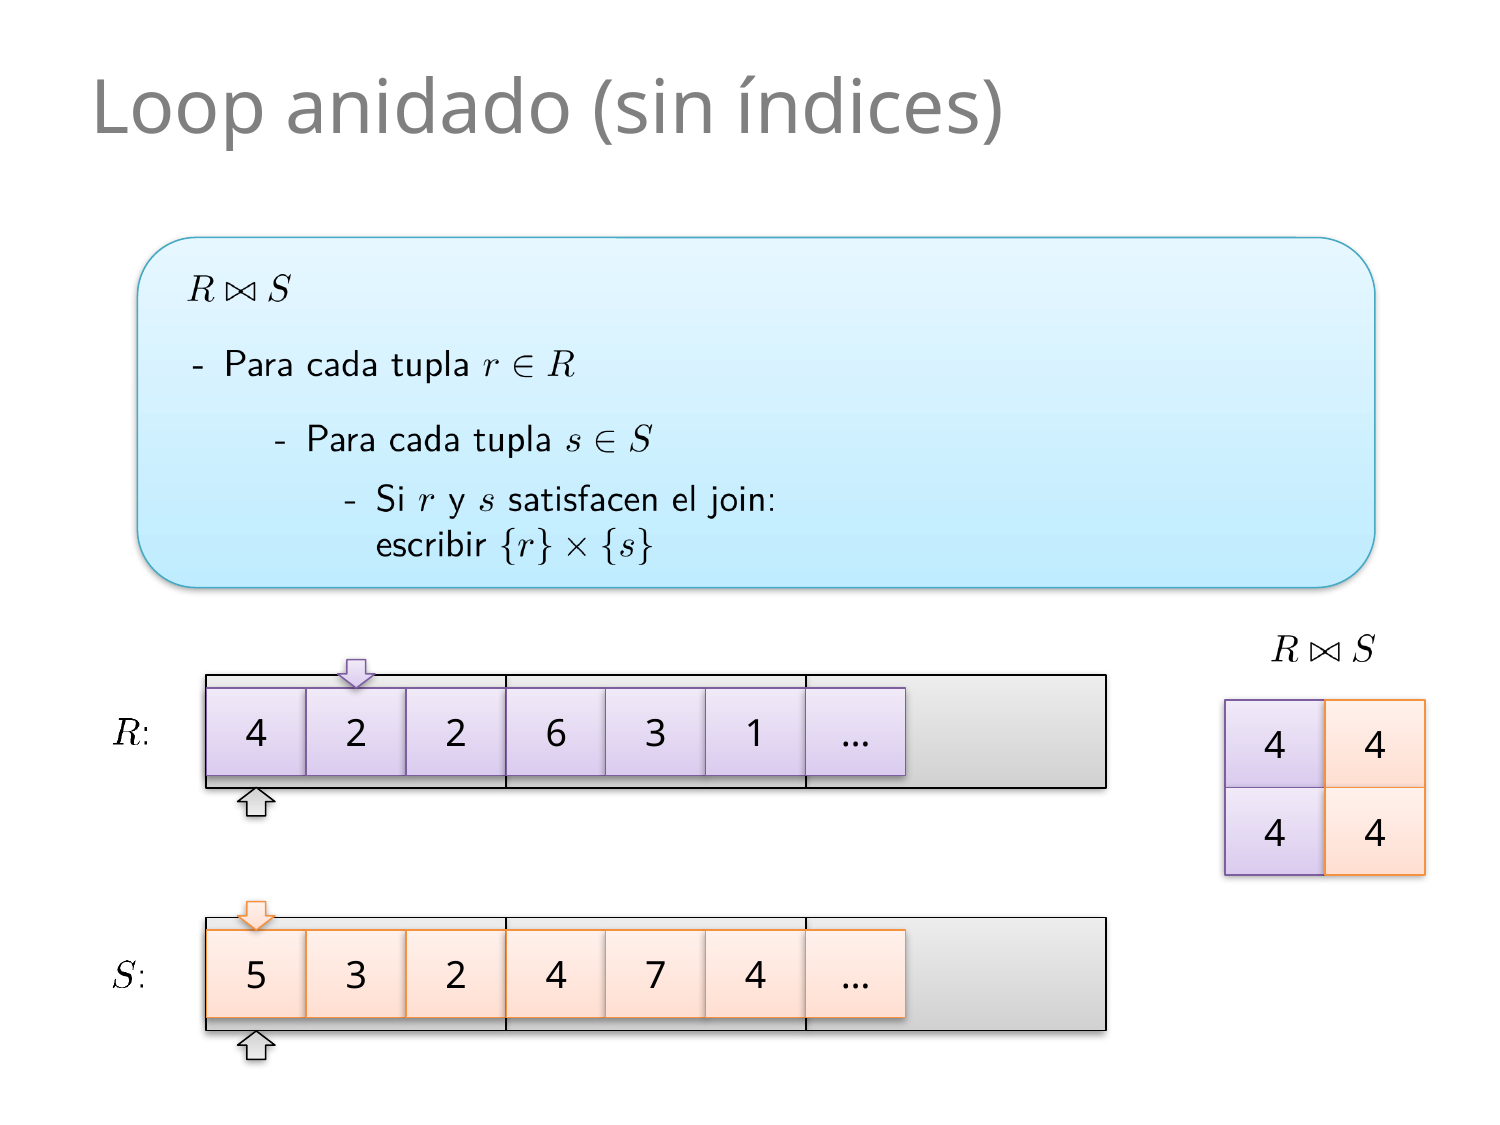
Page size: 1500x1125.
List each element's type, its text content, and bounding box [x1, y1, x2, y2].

text_box [808, 917, 1107, 1031]
text_box 2 [405, 929, 504, 1018]
text_box 6 [506, 687, 604, 776]
text_box 4 [1324, 787, 1426, 876]
text_box [236, 786, 276, 817]
text_box 3 [305, 929, 404, 1018]
text_box [336, 658, 376, 689]
text_box [507, 917, 806, 928]
text_box … [805, 687, 906, 776]
picture [1271, 634, 1376, 662]
text_box 4 [705, 929, 804, 1018]
picture [187, 274, 773, 565]
text_box 4 [206, 687, 304, 776]
text_box [205, 784, 252, 789]
text_box 2 [305, 687, 404, 776]
text_box [510, 785, 807, 789]
text_box [205, 917, 238, 929]
text_box 2 [405, 687, 504, 776]
text_box 7 [605, 929, 704, 1018]
text_box [374, 674, 507, 686]
text_box [273, 917, 507, 928]
text_box [510, 1027, 806, 1031]
text_box 5 [206, 929, 304, 1018]
text_box 1 [705, 687, 804, 776]
title Loop anidado (sin índices) [75, 45, 1425, 163]
text_box [205, 674, 337, 687]
text_box 4 [1224, 699, 1321, 786]
text_box [259, 785, 507, 789]
picture [112, 718, 147, 746]
picture [112, 960, 143, 989]
text_box … [805, 929, 906, 1018]
text_box [136, 236, 1376, 589]
text_box [236, 1030, 276, 1061]
text_box [807, 674, 1107, 789]
text_box [507, 674, 807, 686]
text_box 3 [605, 687, 704, 776]
text_box 4 [506, 929, 604, 1018]
text_box [205, 1026, 507, 1031]
text_box 4 [1224, 787, 1321, 876]
text_box 4 [1324, 699, 1426, 787]
text_box [236, 900, 276, 931]
